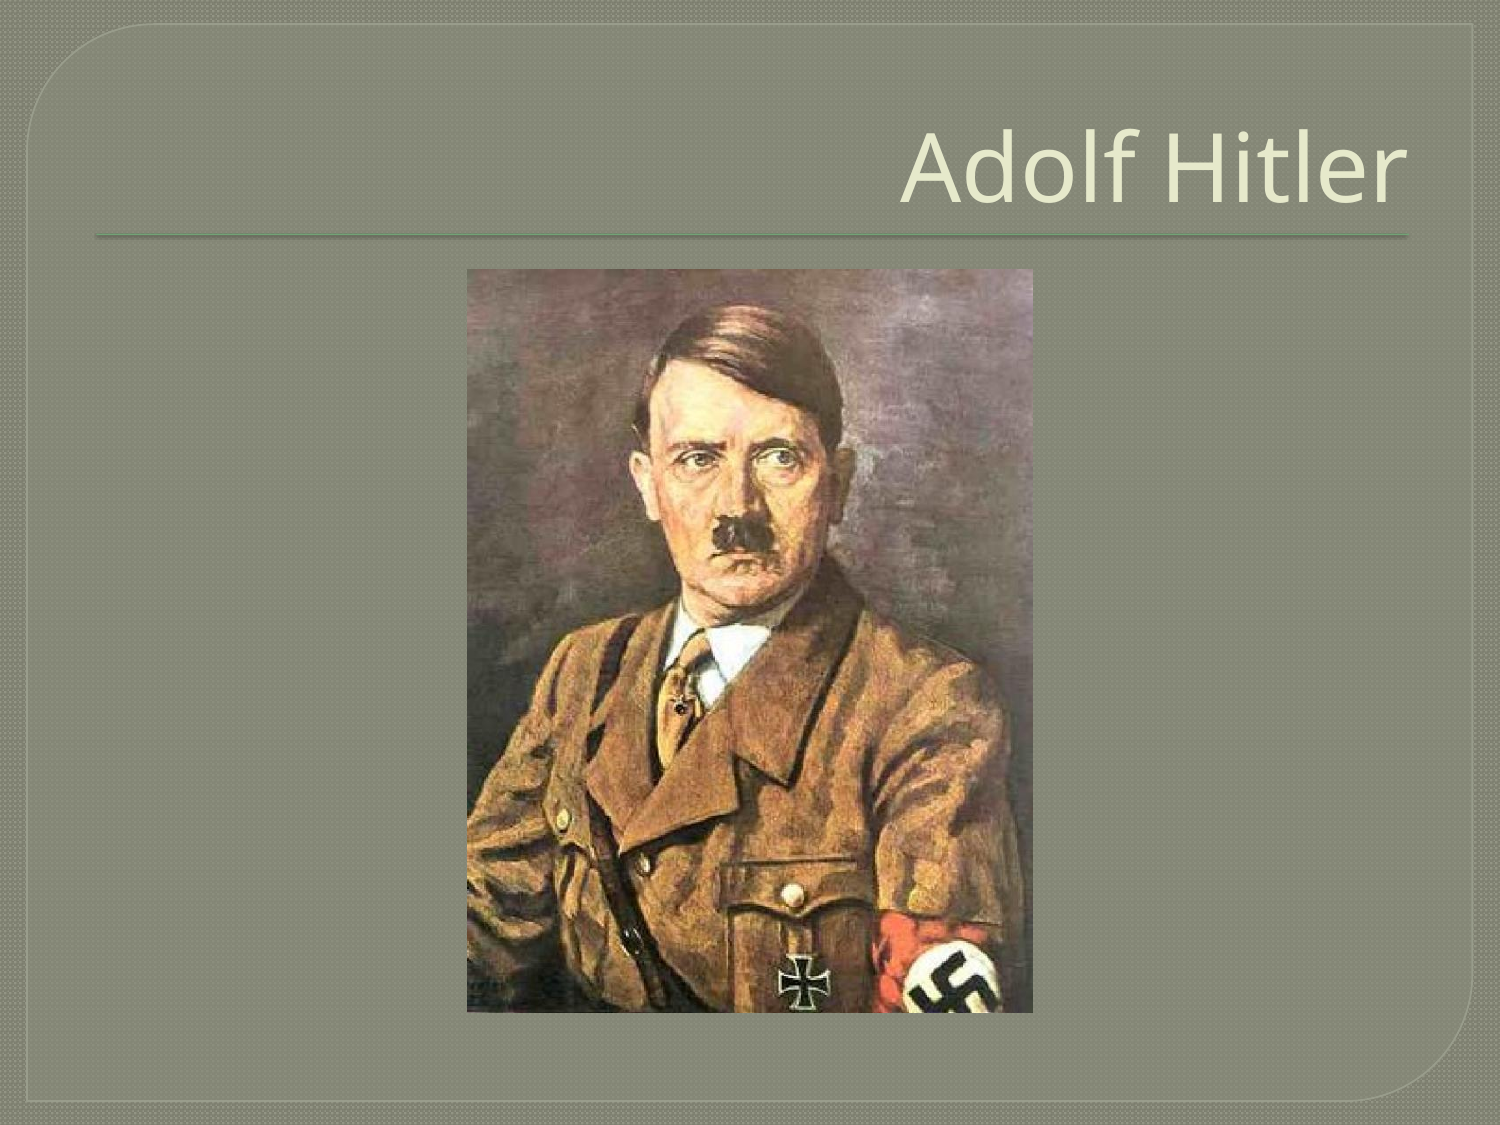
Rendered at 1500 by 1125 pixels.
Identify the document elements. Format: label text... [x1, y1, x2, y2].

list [467, 269, 1033, 1013]
title Adolf Hitler [75, 41, 1425, 230]
